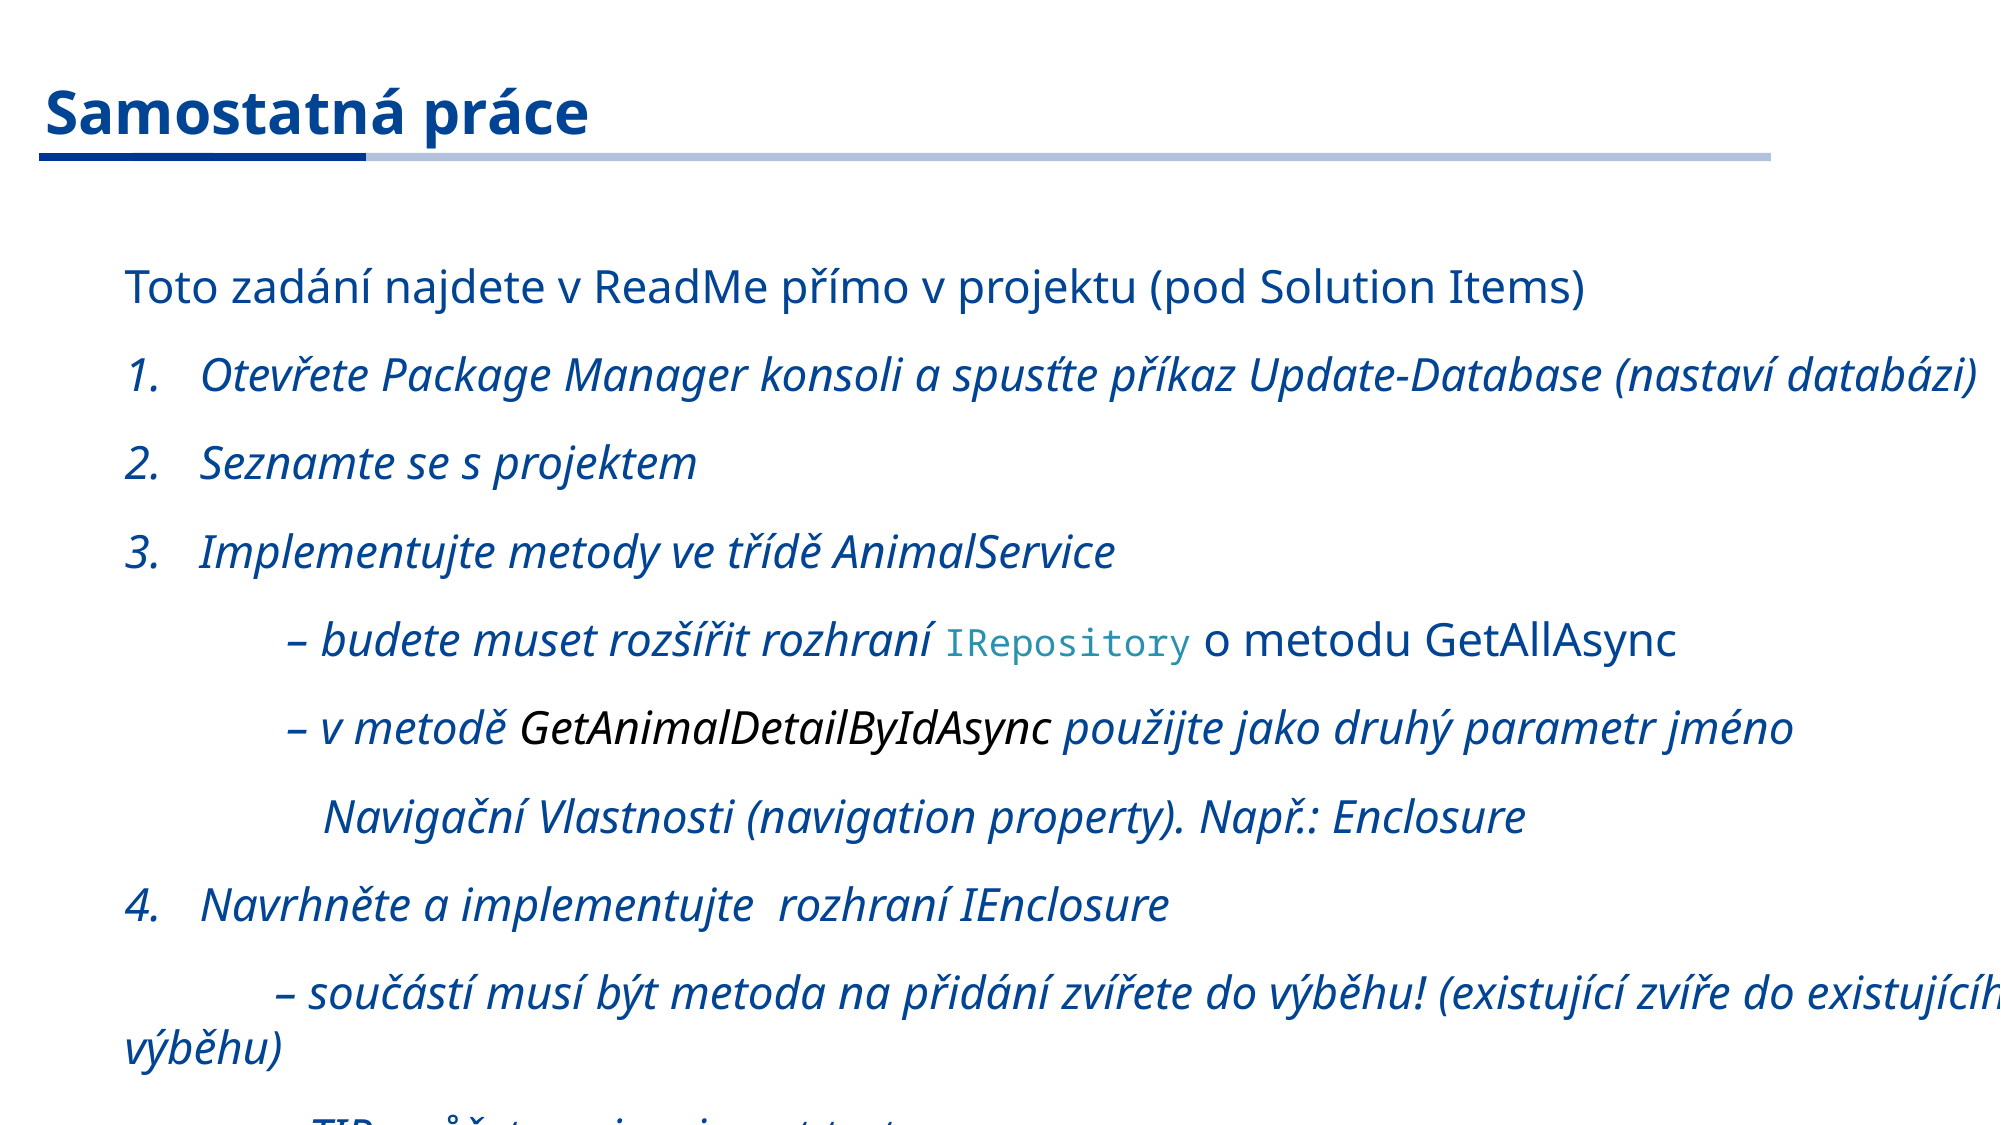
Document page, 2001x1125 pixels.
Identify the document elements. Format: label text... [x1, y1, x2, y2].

text_box Toto zadání najdete v ReadMe přímo v projektu (pod Solution Items) Otevřete Package Manager konsoli a spusťte příkaz Update-Database (nastaví databázi) Seznamte se s projektem Implementujte metody ve třídě AnimalService – budete muset rozšířit rozhraní IRepository o metodu GetAllAsync – v metodě GetAnimalDetailByIdAsync použijte jako druhý parametr jméno Navigační Vlastnosti (navigation property). Např.: Enclosure Navrhněte a implementujte rozhraní IEnclosure – součástí musí být metoda na přidání zvířete do výběhu! (existující zvíře do existujícího výběhu) – TIP: můžete se inspirovat testem Enclosure_AddAnimalToEnclosureAsync_AnimalAdded [114, 250, 2000, 1125]
text_box Samostatná práce [35, 64, 1450, 157]
